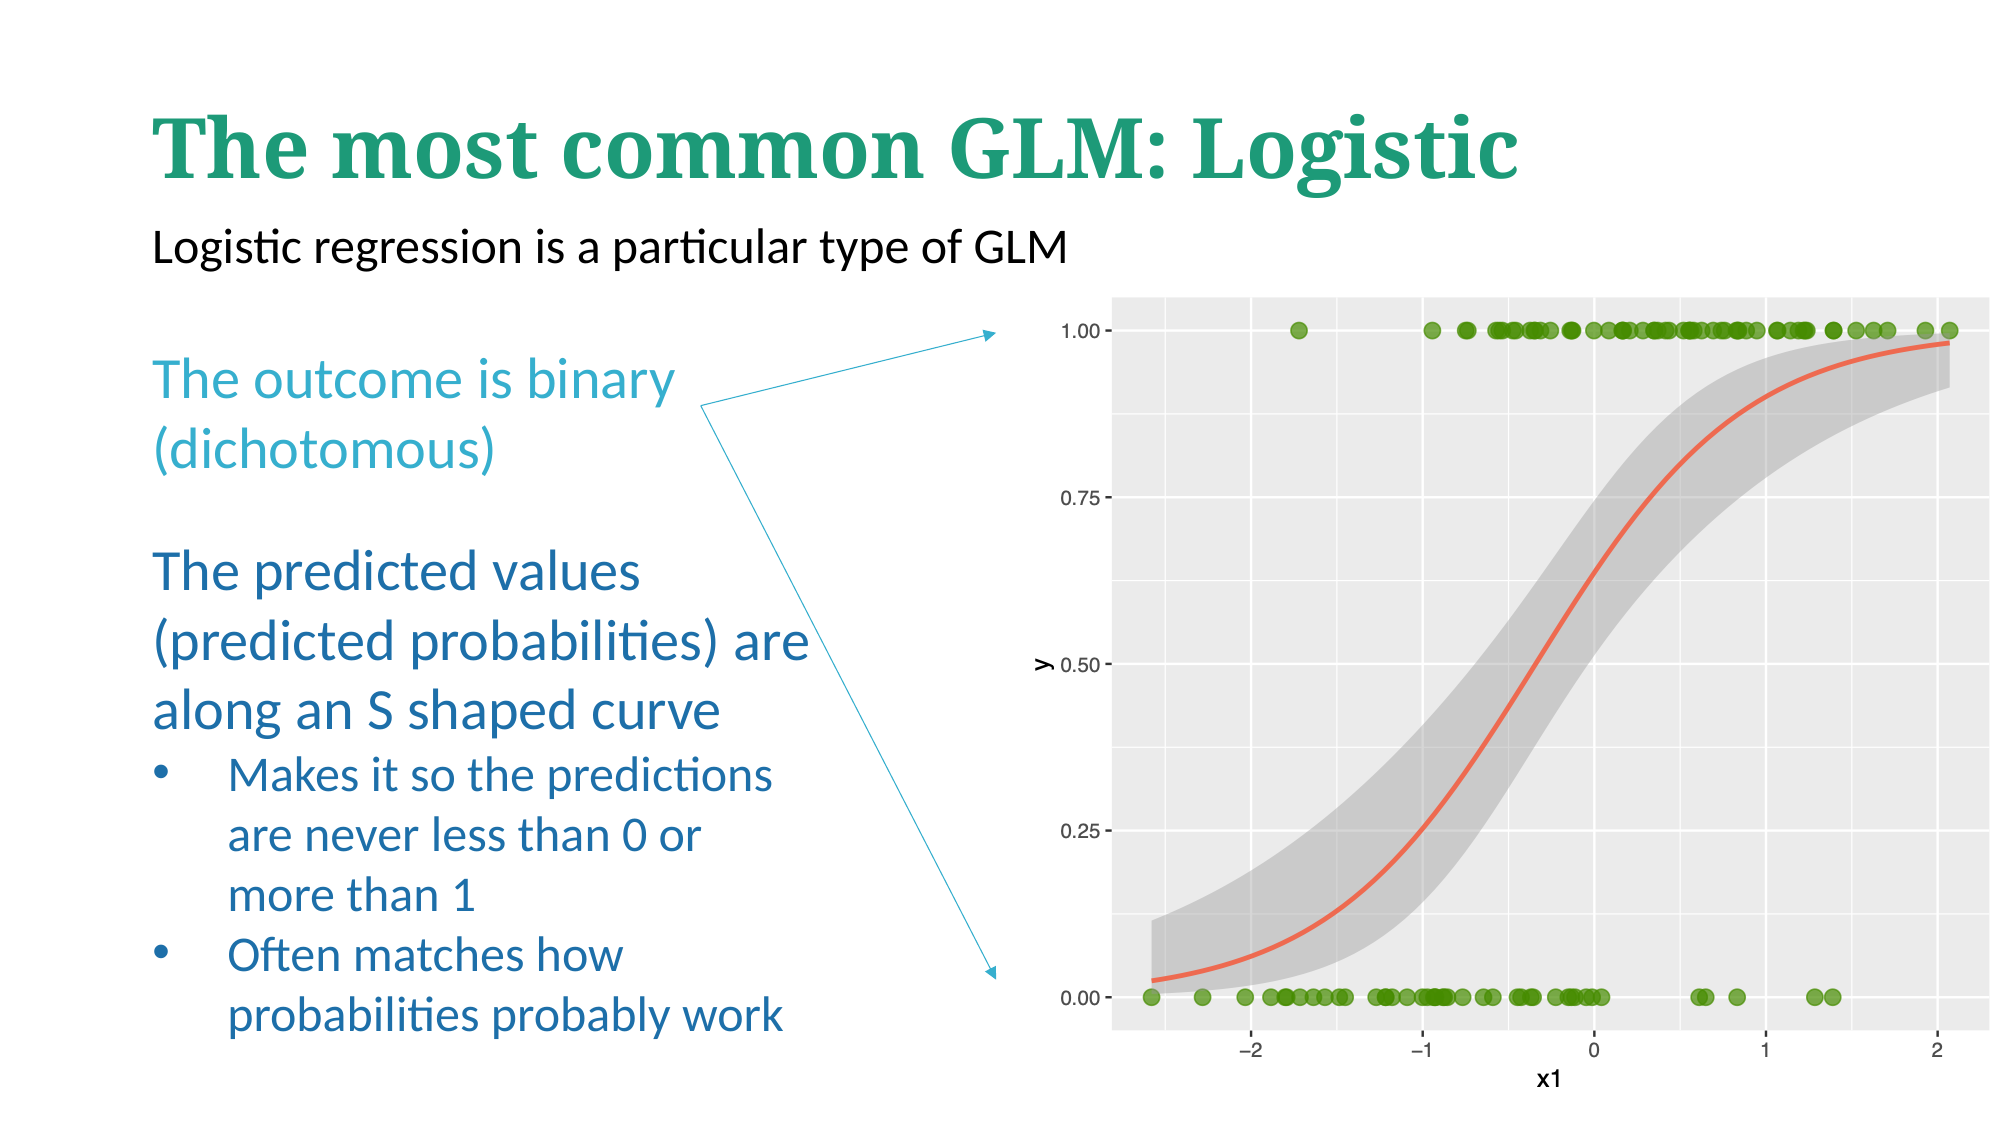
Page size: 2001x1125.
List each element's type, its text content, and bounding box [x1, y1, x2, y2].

text_box Logistic regression is a particular type of GLM [137, 206, 1808, 281]
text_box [700, 405, 997, 980]
text_box The predicted values (predicted probabilities) are along an S shaped curve Makes it so the predictions are never less than 0 or more than 1 Often matches how probabilities probably work [137, 524, 836, 1049]
text_box The outcome is binary (dichotomous) [137, 332, 700, 488]
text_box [700, 332, 997, 405]
title The most common GLM: Logistic [137, 59, 1808, 206]
picture [1018, 284, 2000, 1101]
